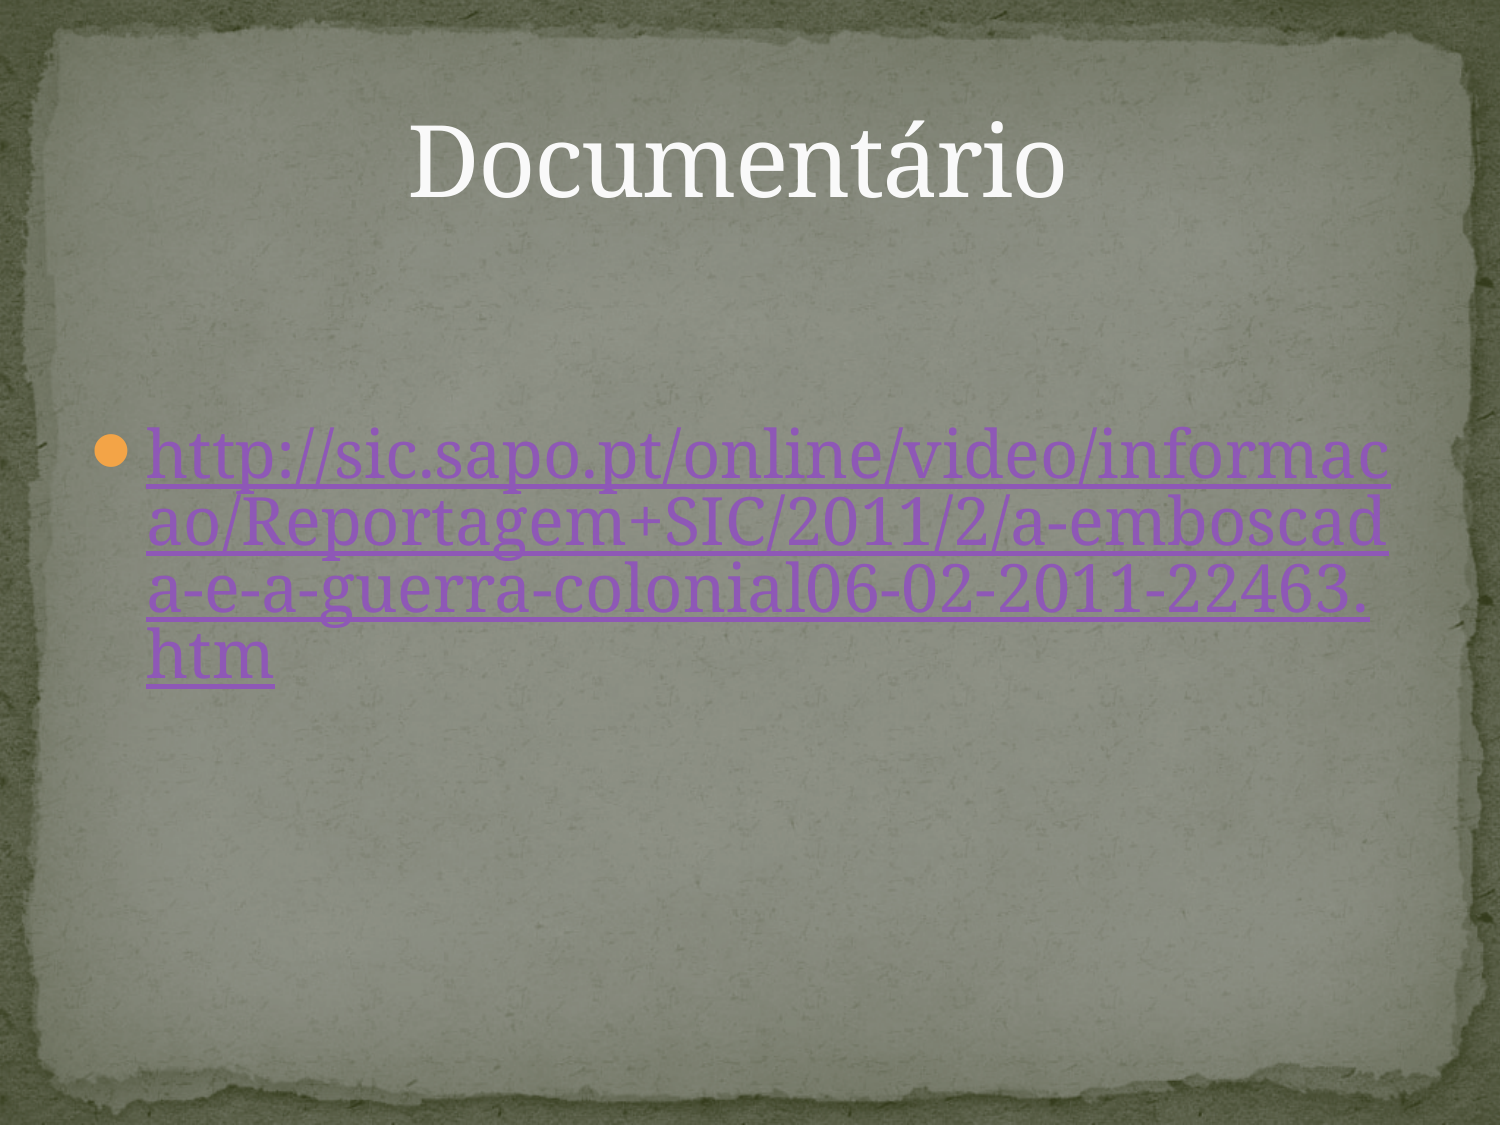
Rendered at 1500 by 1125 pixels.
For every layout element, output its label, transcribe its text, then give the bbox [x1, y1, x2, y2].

list http://sic.sapo.pt/online/video/informacao/Reportagem+SIC/2011/2/a-emboscada-e-a-guerra-colonial06-02-2011-22463.htm [75, 249, 1425, 1000]
title Documentário [74, 24, 1425, 225]
